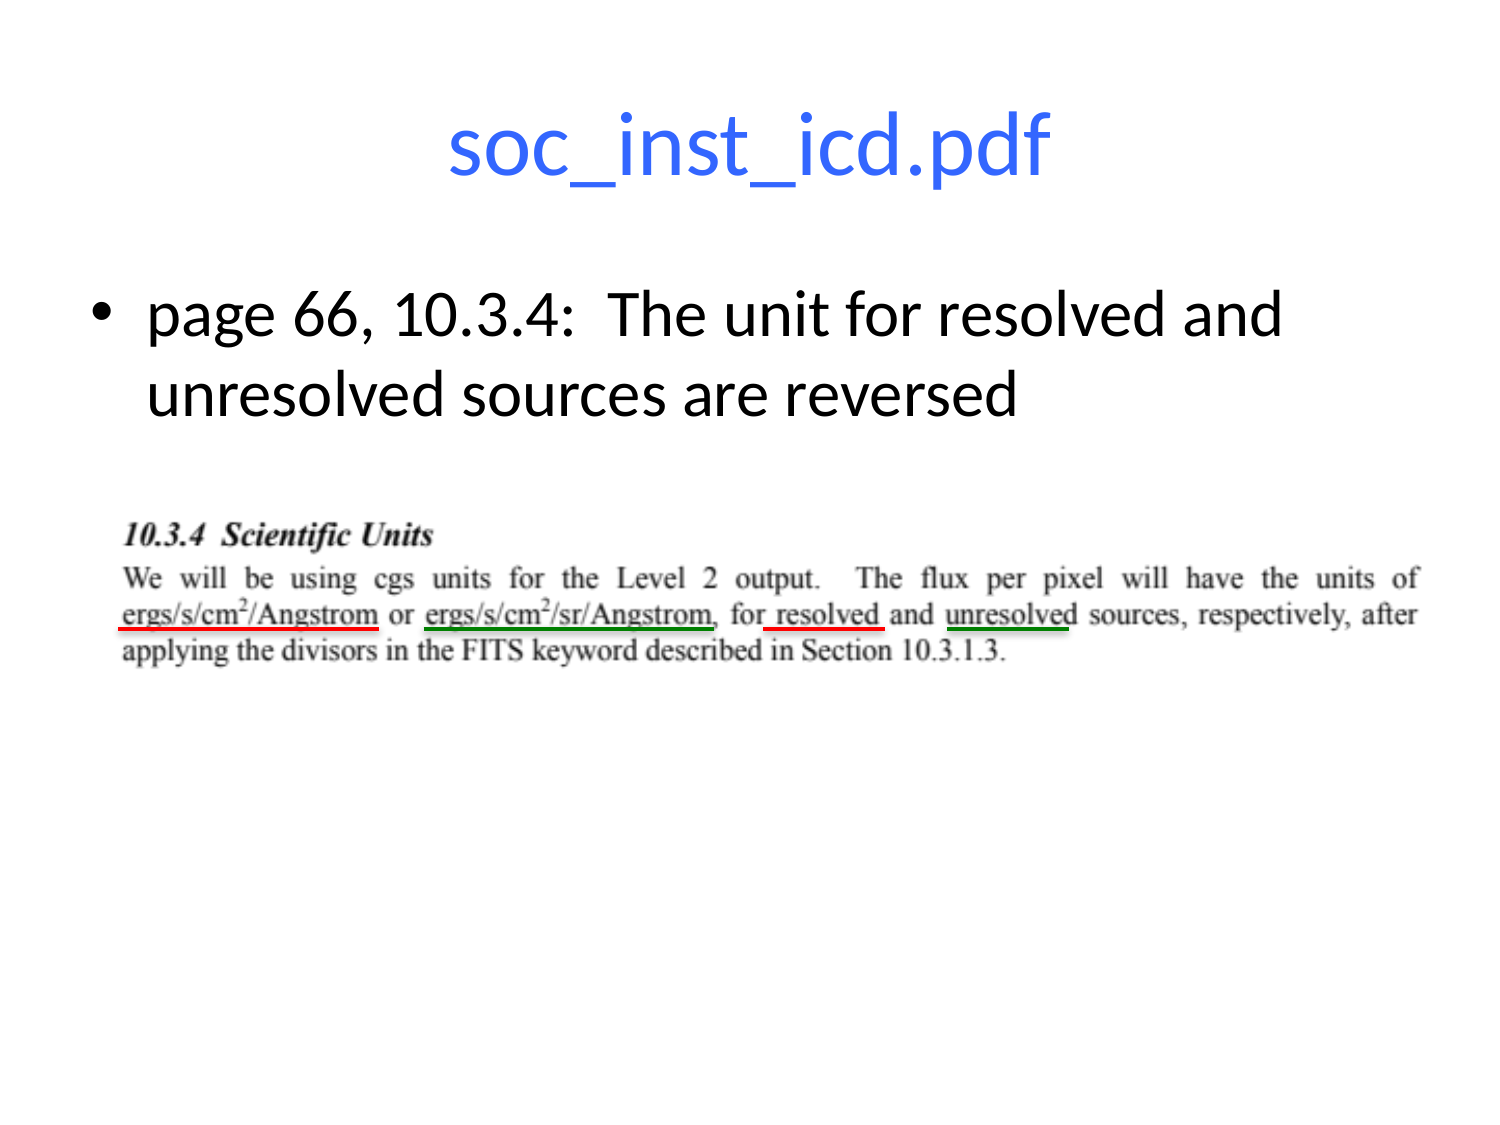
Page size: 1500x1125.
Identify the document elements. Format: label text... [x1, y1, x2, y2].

list page 66, 10.3.4: The unit for resolved and unresolved sources are reversed [75, 262, 1425, 1005]
title soc_inst_icd.pdf [75, 45, 1425, 233]
picture [117, 507, 1426, 680]
